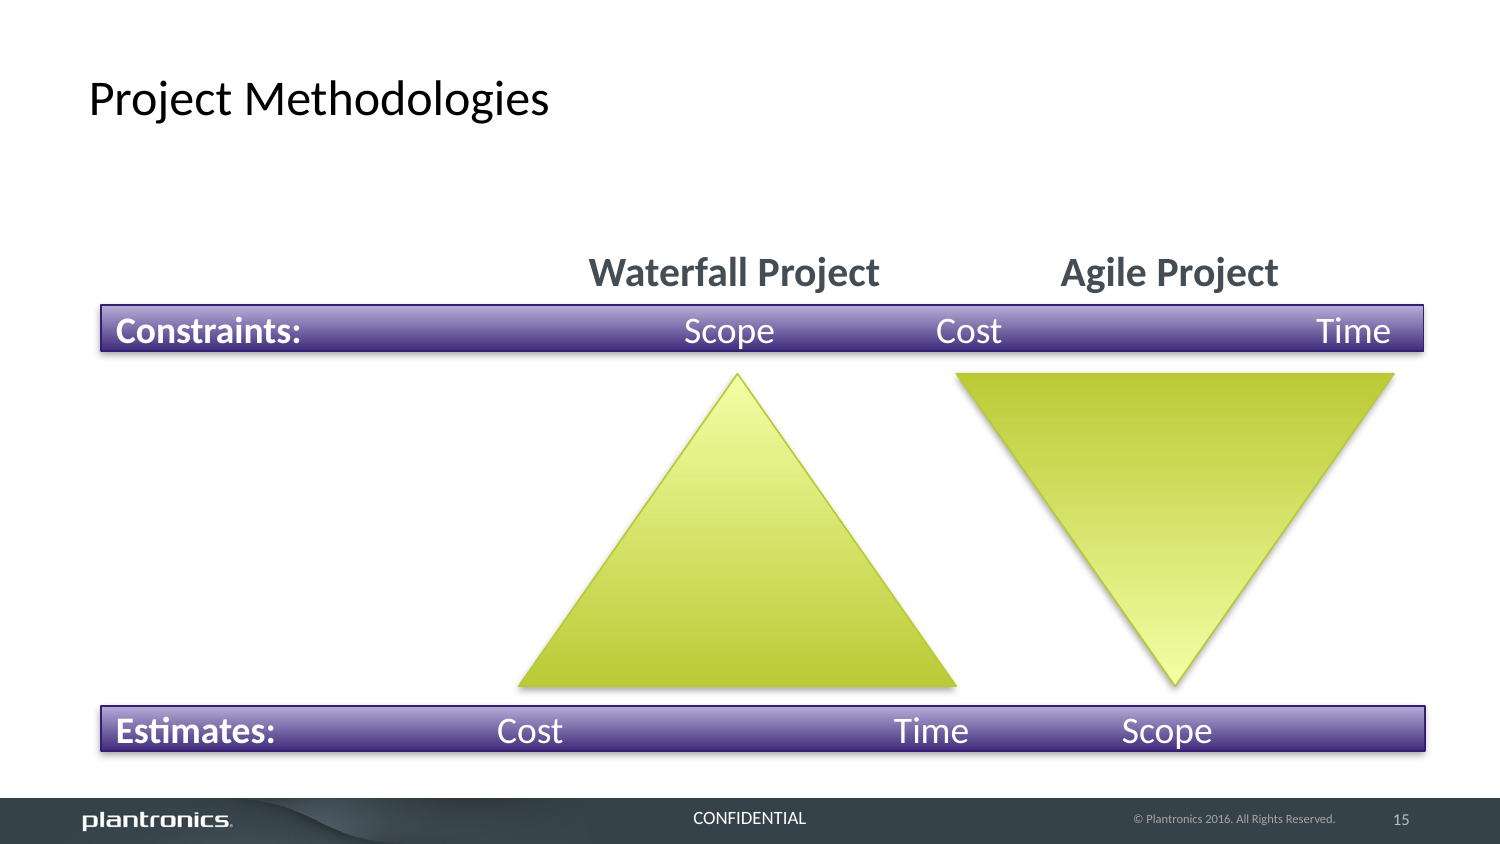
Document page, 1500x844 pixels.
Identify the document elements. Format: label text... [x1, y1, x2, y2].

slide_number 15 [1353, 796, 1425, 842]
text_box Constraints: Scope Cost Time [100, 304, 1424, 352]
text_box Waterfall Project Agile Project [573, 231, 1395, 302]
text_box [517, 372, 958, 687]
text_box [955, 372, 1395, 687]
text_box Estimates: Cost Time Scope [100, 705, 1426, 752]
footer © Plantronics 2016. All Rights Reserved. [875, 796, 1351, 842]
title Project Methodologies [73, 39, 1424, 151]
picture [0, 798, 1500, 844]
